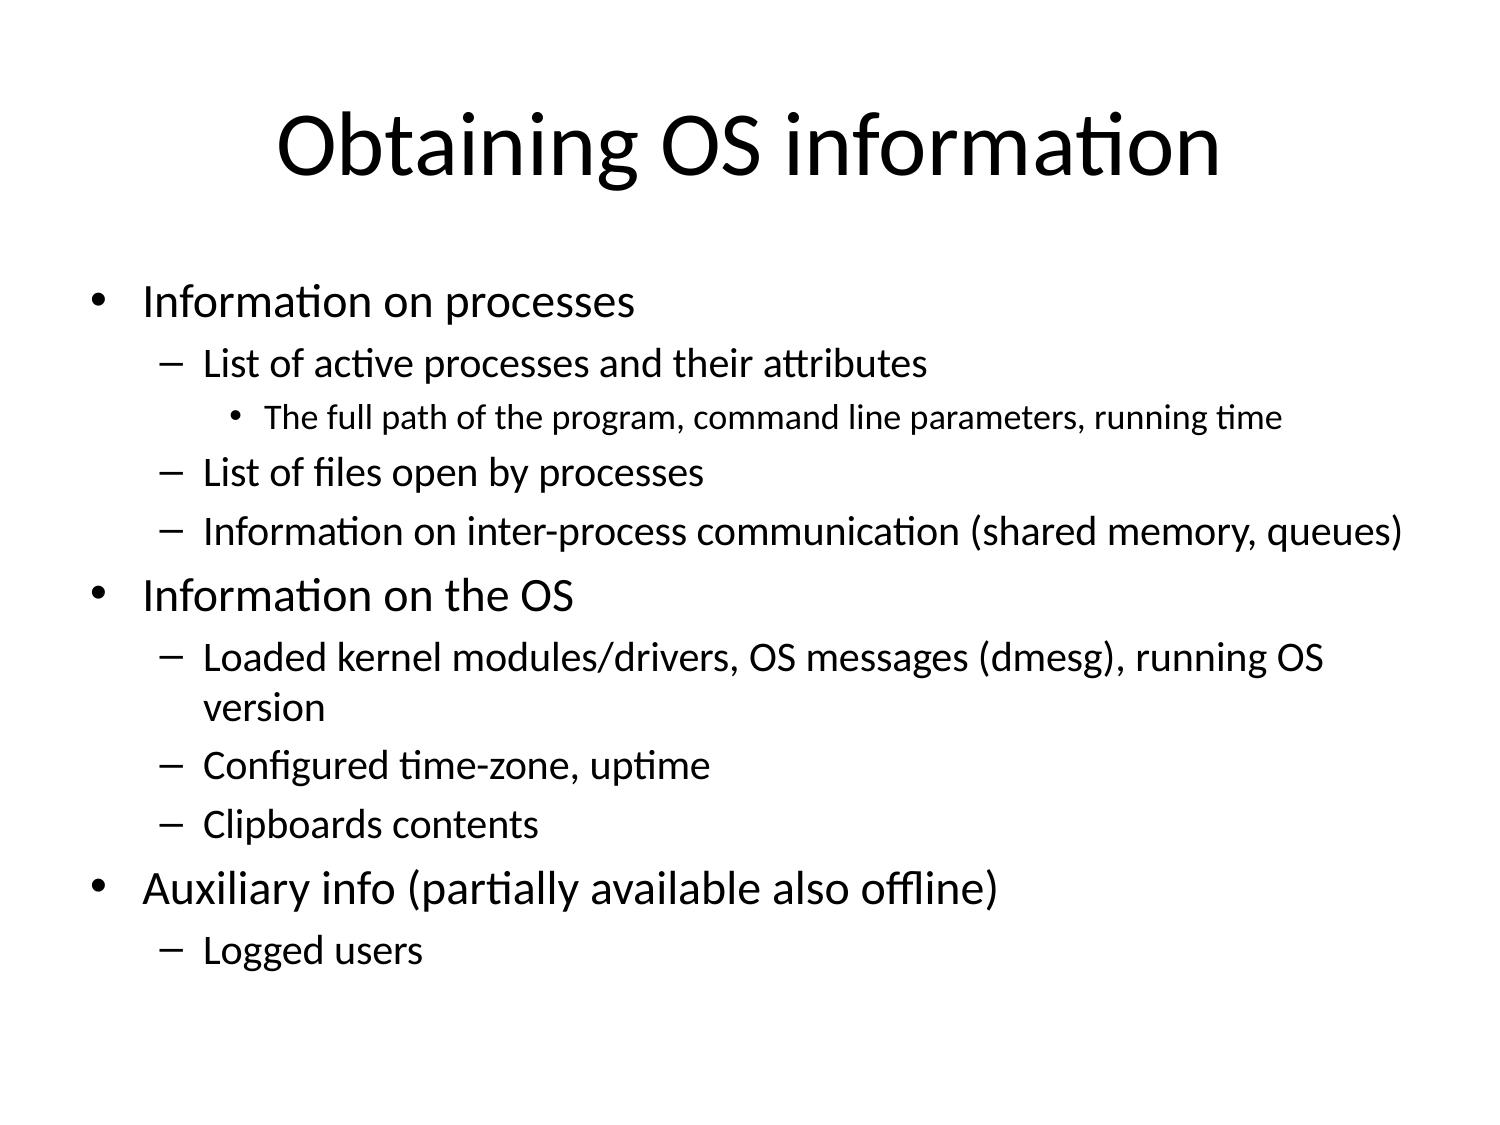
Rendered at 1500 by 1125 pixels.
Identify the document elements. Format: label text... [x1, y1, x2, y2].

title Obtaining OS information [75, 45, 1425, 233]
list Information on processes List of active processes and their attributes The full path of the program, command line parameters, running time List of files open by processes Information on inter-process communication (shared memory, queues) Information on the OS Loaded kernel modules/drivers, OS messages (dmesg), running OS version Configured time-zone, uptime Clipboards contents Auxiliary info (partially available also offline) Logged users [75, 262, 1425, 1005]
